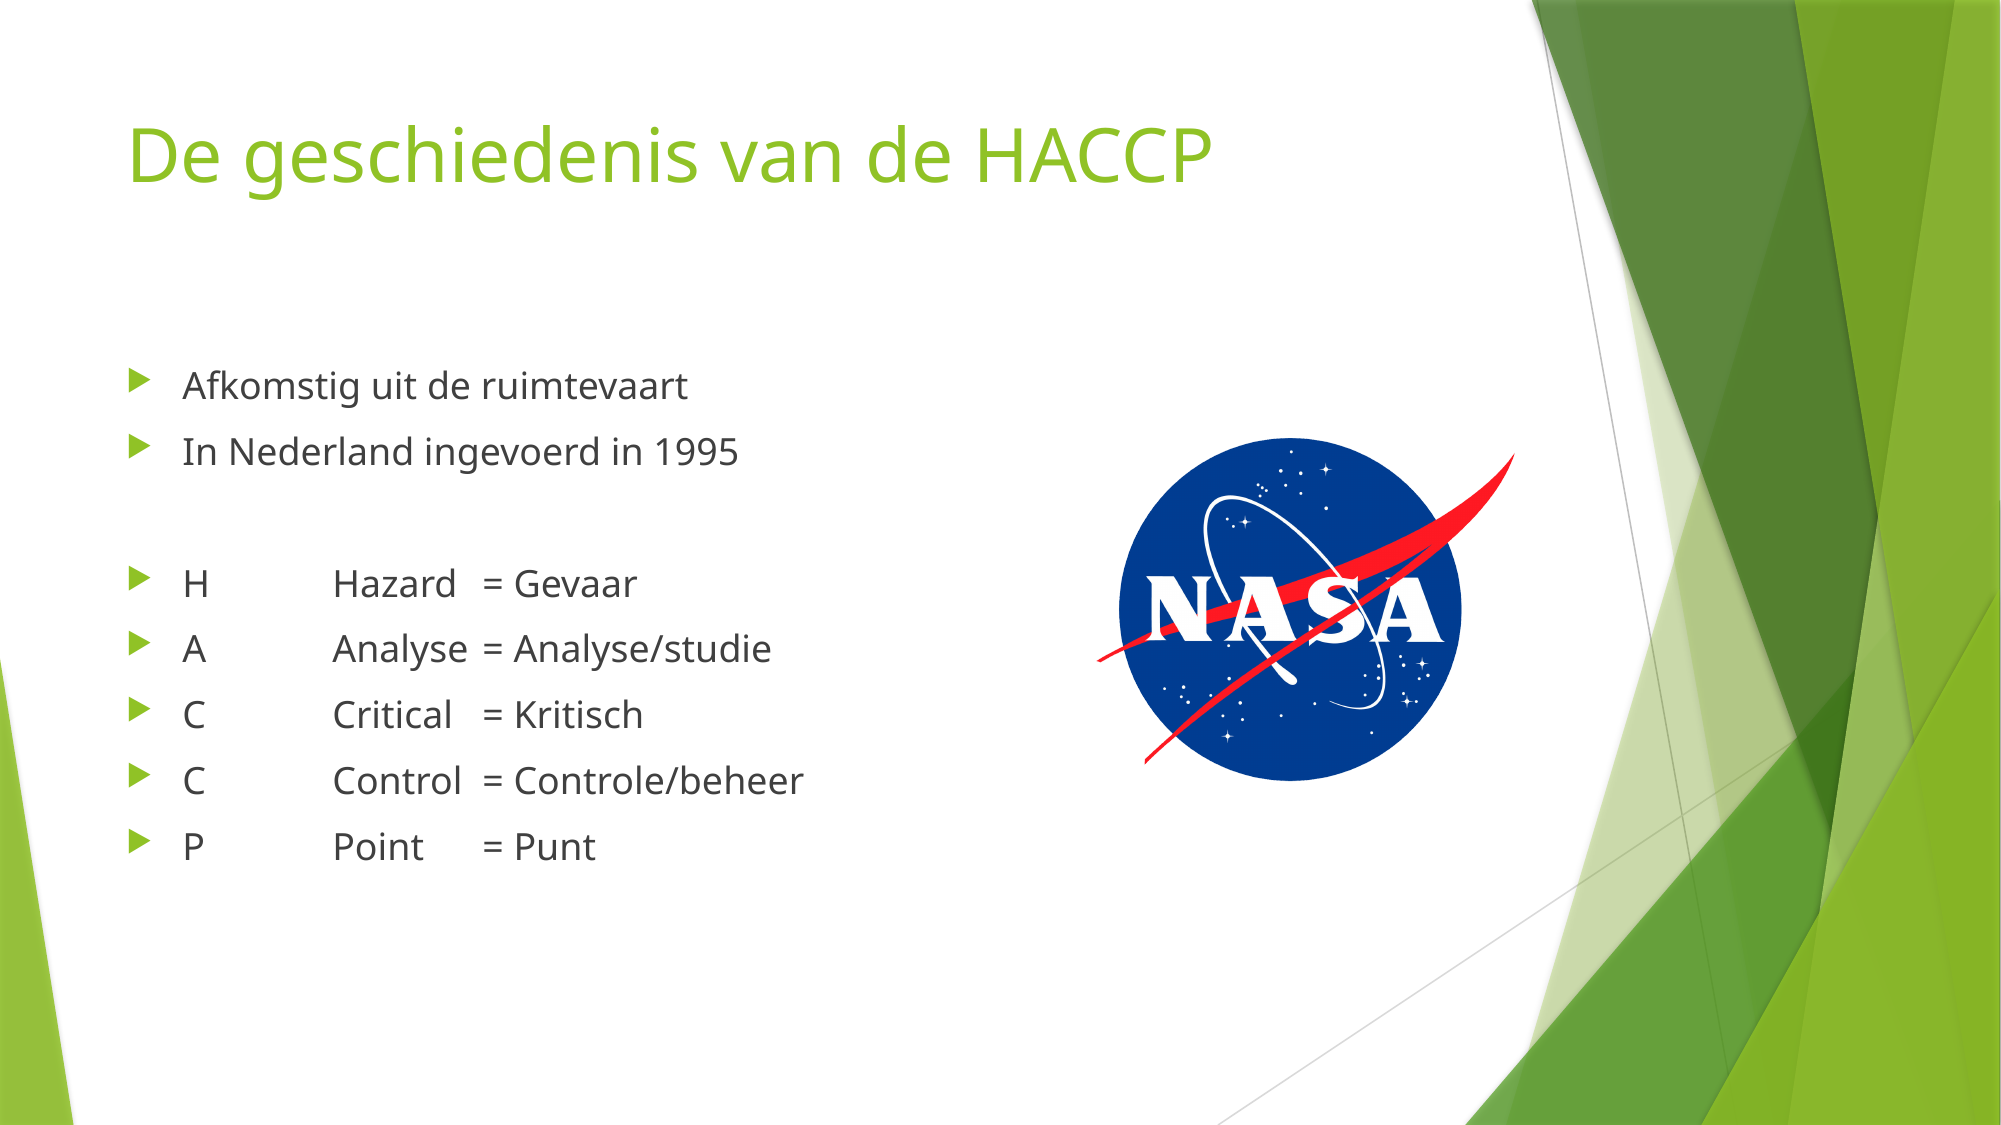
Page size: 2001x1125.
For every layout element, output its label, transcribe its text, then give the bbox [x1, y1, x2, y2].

title De geschiedenis van de HACCP [111, 99, 1522, 317]
list Afkomstig uit de ruimtevaart In Nederland ingevoerd in 1995 H Hazard = Gevaar A Analyse = Analyse/studie C Critical = Kritisch C Control = Controle/beheer P Point = Punt [111, 354, 968, 962]
picture [1095, 434, 1516, 785]
